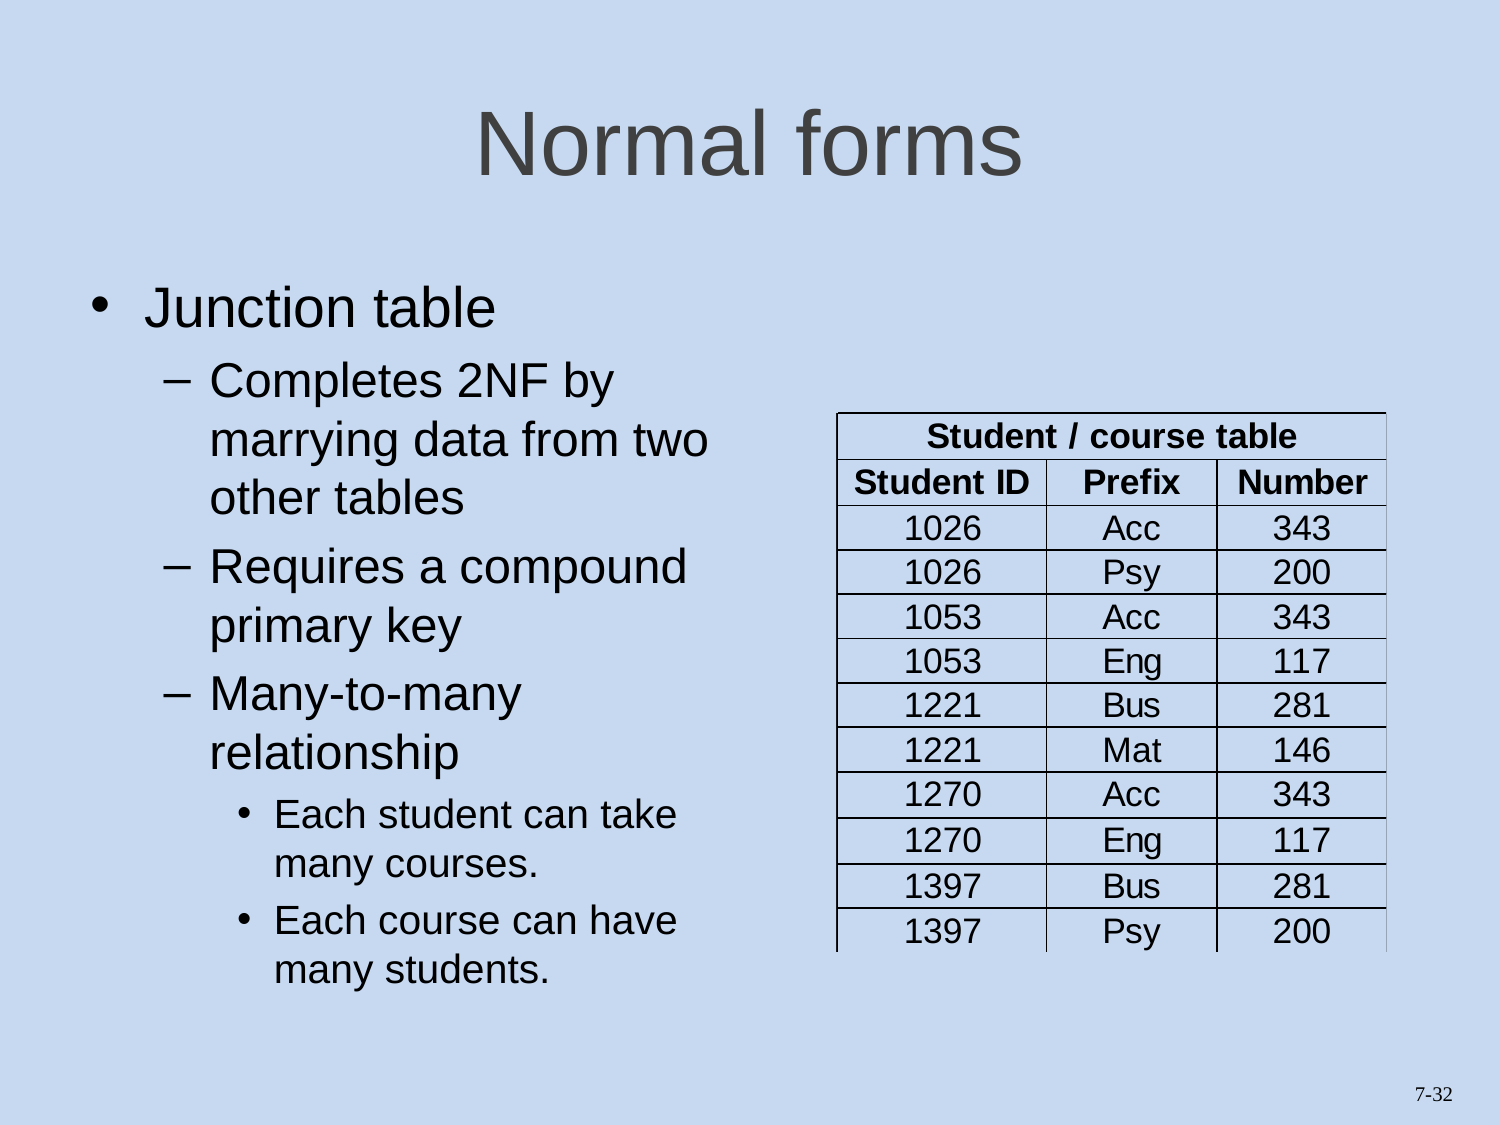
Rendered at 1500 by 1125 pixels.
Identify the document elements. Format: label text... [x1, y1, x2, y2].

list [836, 412, 1389, 954]
title Normal forms [75, 45, 1425, 233]
list Junction table Completes 2NF by marrying data from two other tables Requires a compound primary key Many-to-many relationship Each student can take many courses. Each course can have many students. [75, 262, 738, 1005]
